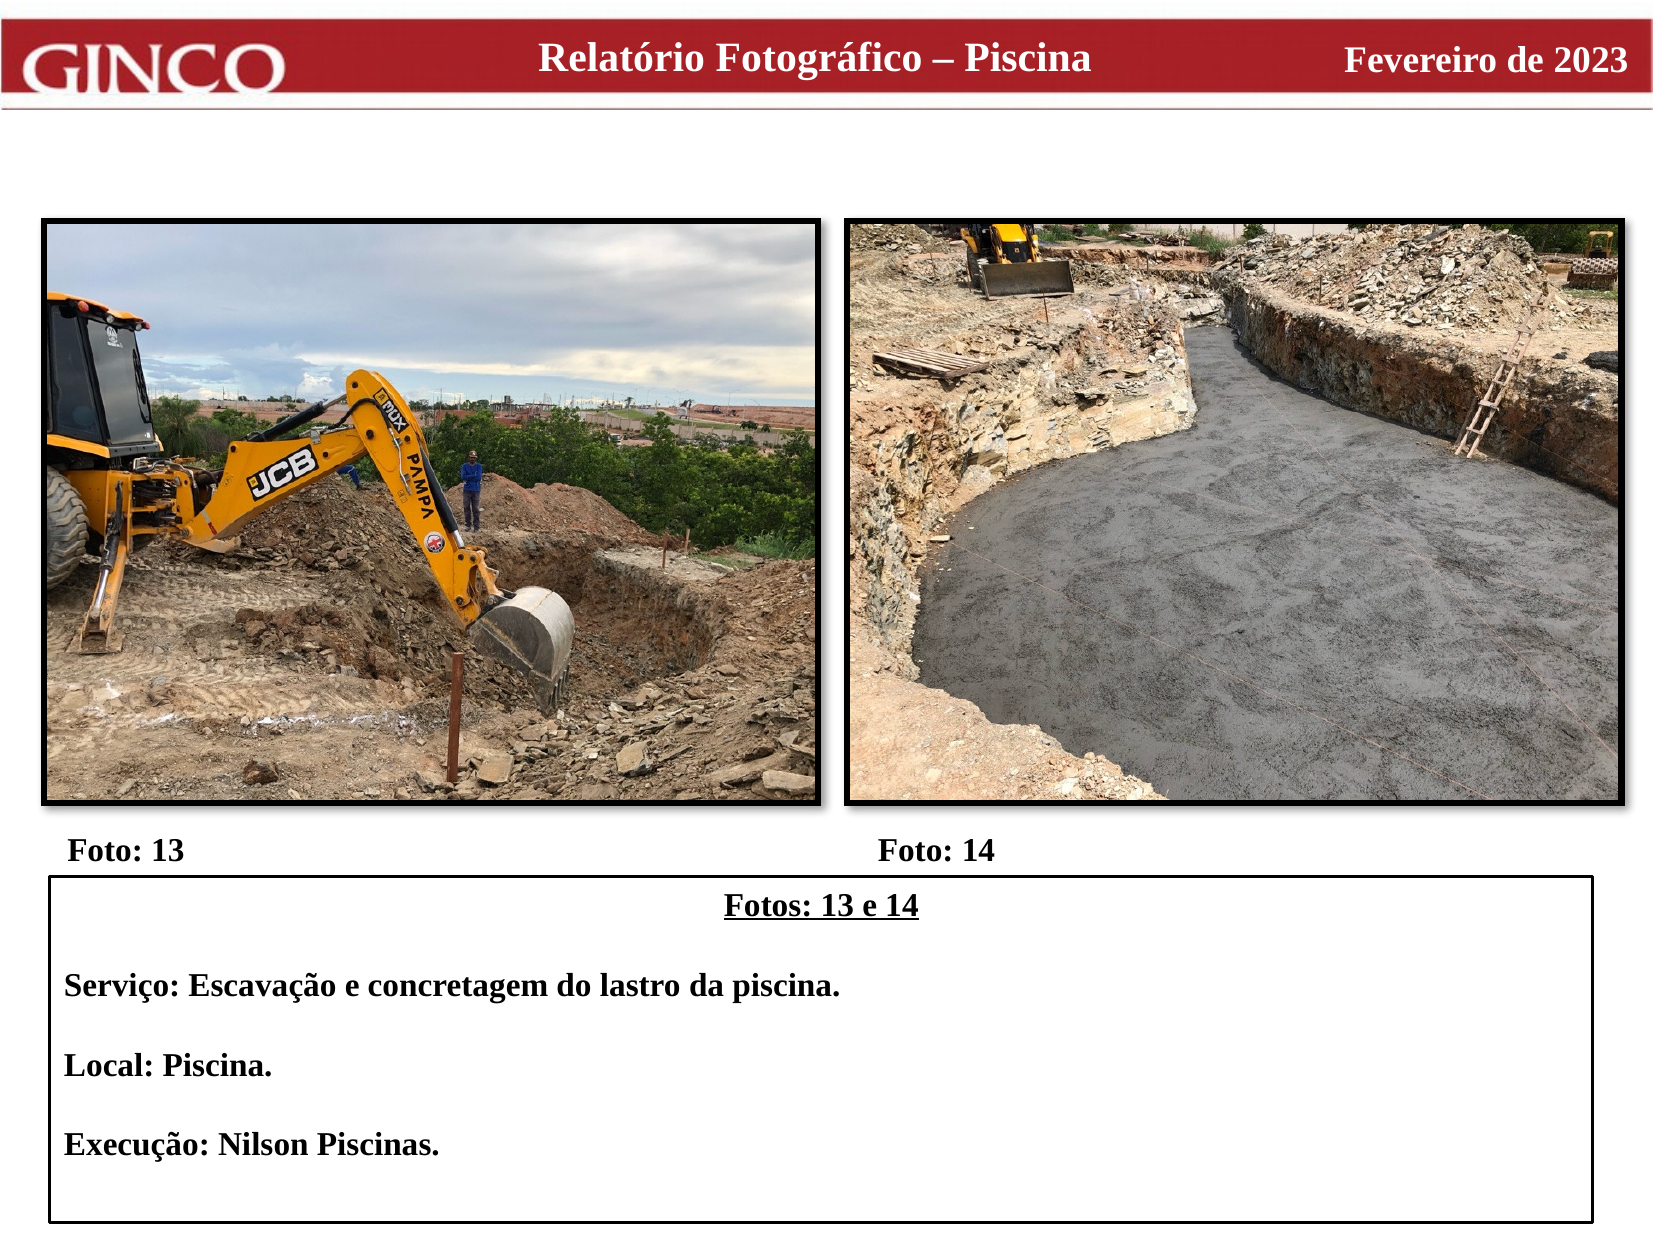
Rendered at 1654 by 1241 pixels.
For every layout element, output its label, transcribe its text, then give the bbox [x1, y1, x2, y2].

picture [0, 2, 1654, 110]
text_box Foto: 14 [863, 820, 1011, 876]
text_box Foto: 13 [52, 820, 200, 876]
text_box Fotos: 13 e 14 Serviço: Escavação e concretagem do lastro da piscina. Local: Piscina. Execução: Nilson Piscinas. [49, 876, 1593, 1223]
picture [850, 223, 1619, 801]
picture [46, 223, 816, 801]
